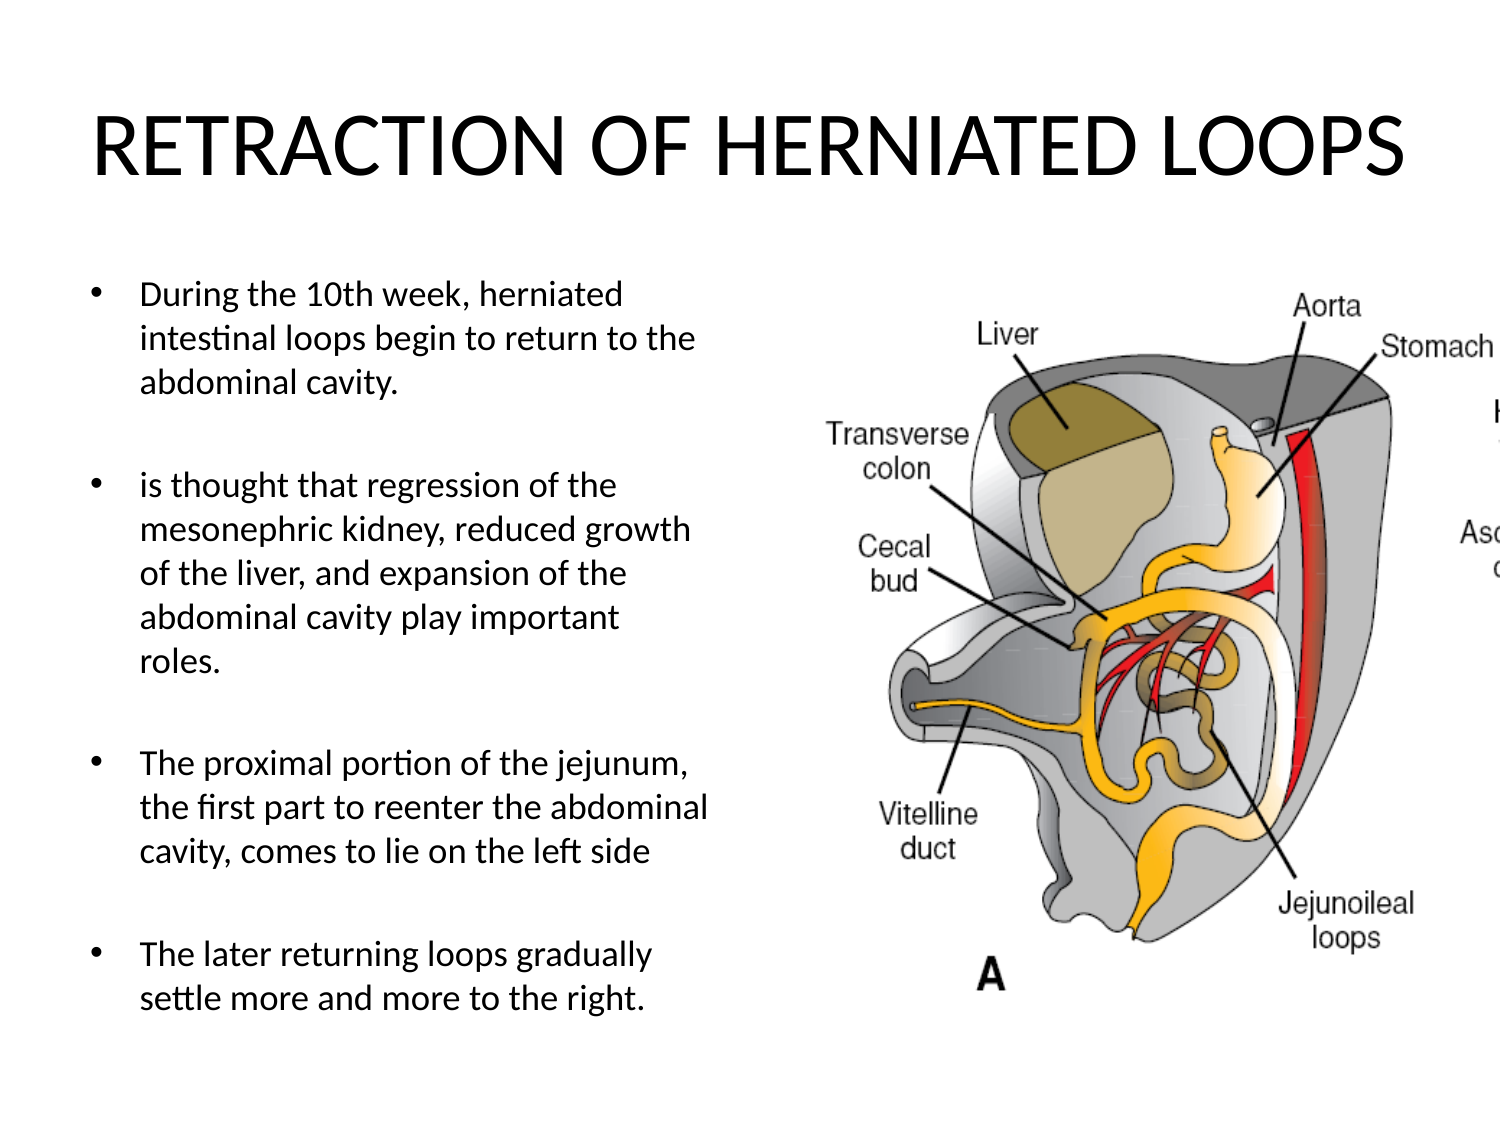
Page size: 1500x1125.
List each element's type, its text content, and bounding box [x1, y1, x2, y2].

picture [774, 287, 1500, 1012]
list During the 10th week, herniated intestinal loops begin to return to the abdominal cavity. is thought that regression of the mesonephric kidney, reduced growth of the liver, and expansion of the abdominal cavity play important roles. The proximal portion of the jejunum, the first part to reenter the abdominal cavity, comes to lie on the left side The later returning loops gradually settle more and more to the right. [75, 262, 725, 1063]
title RETRACTION OF HERNIATED LOOPS [75, 45, 1425, 233]
